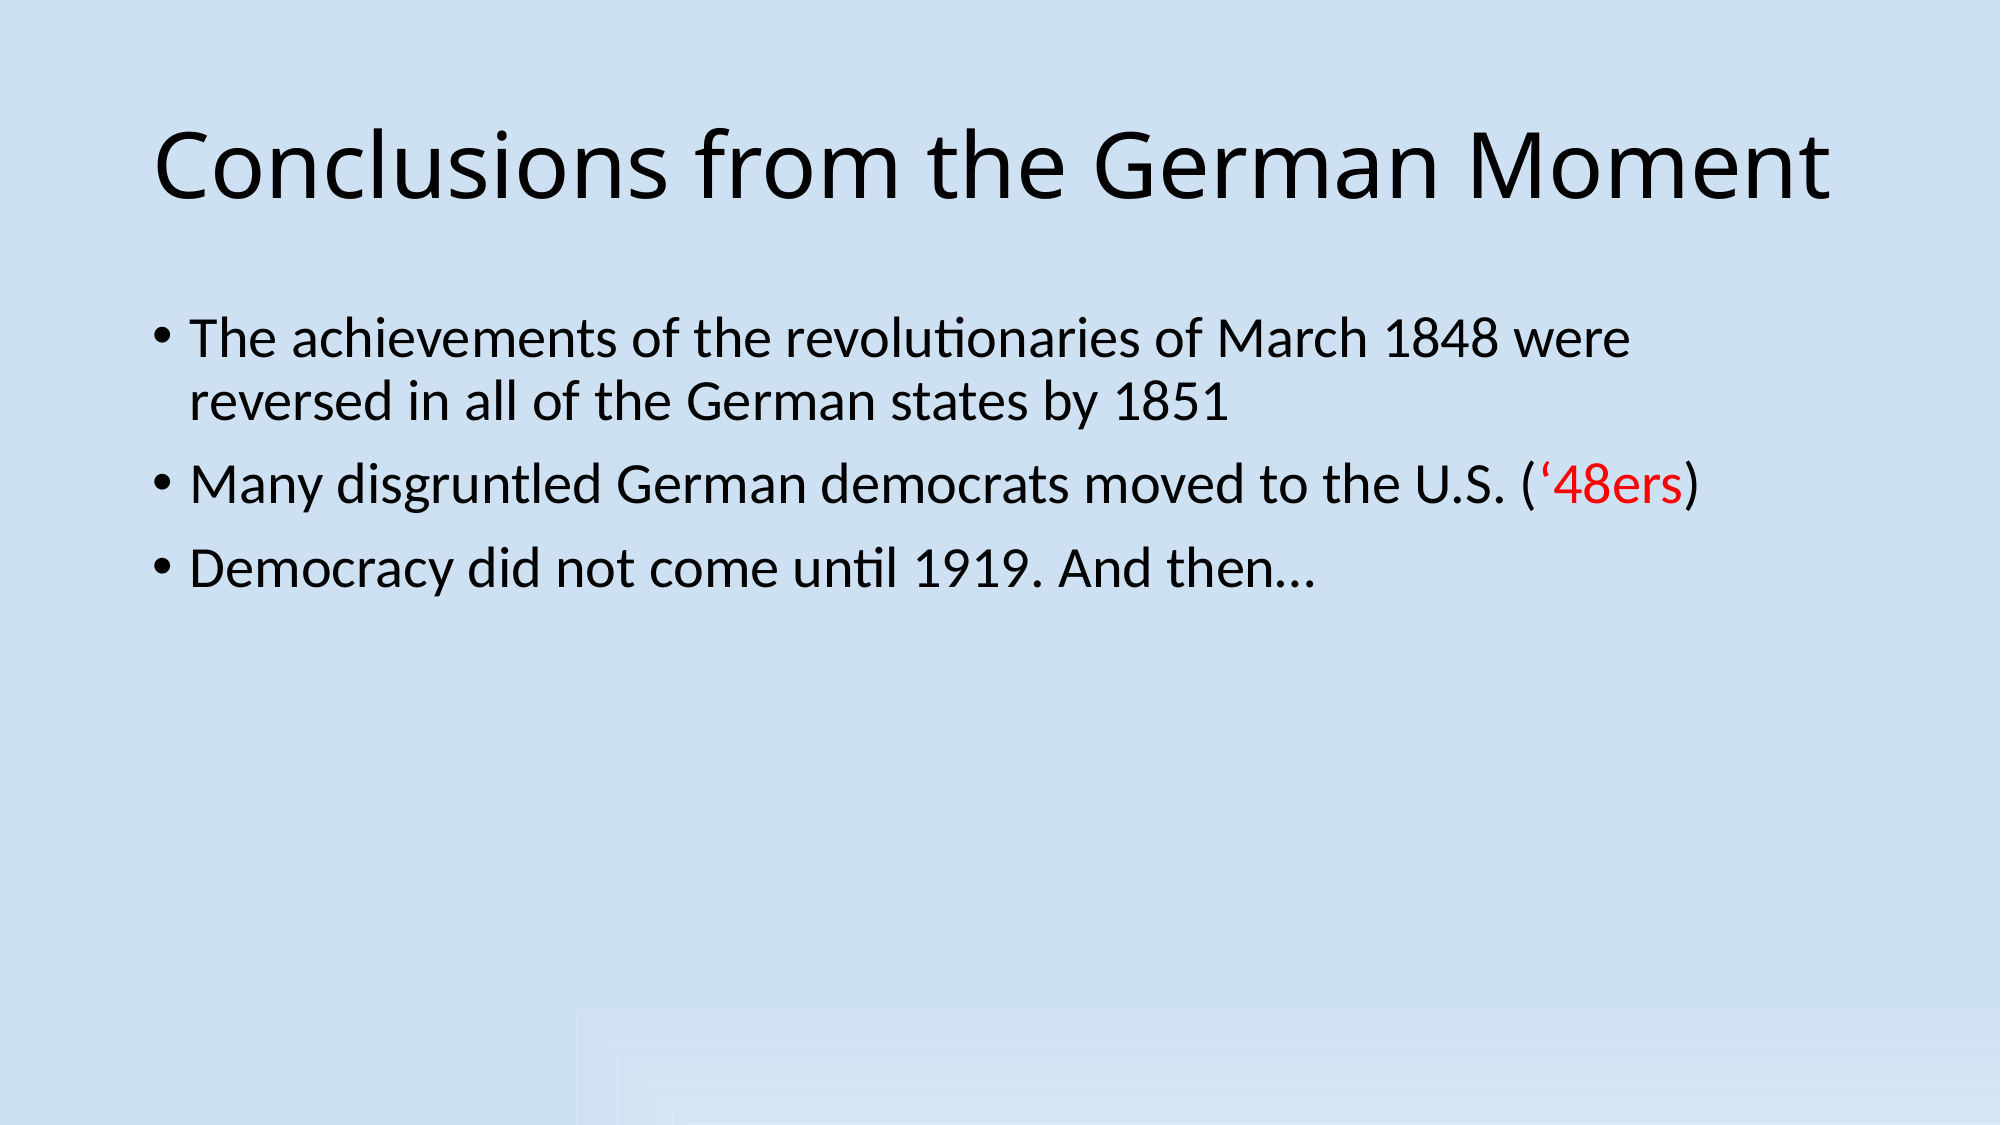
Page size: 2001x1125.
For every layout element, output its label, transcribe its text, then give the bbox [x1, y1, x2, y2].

title Conclusions from the German Moment [137, 59, 1863, 278]
list The achievements of the revolutionaries of March 1848 were reversed in all of the German states by 1851 Many disgruntled German democrats moved to the U.S. (‘48ers) Democracy did not come until 1919. And then… [137, 299, 1863, 1014]
